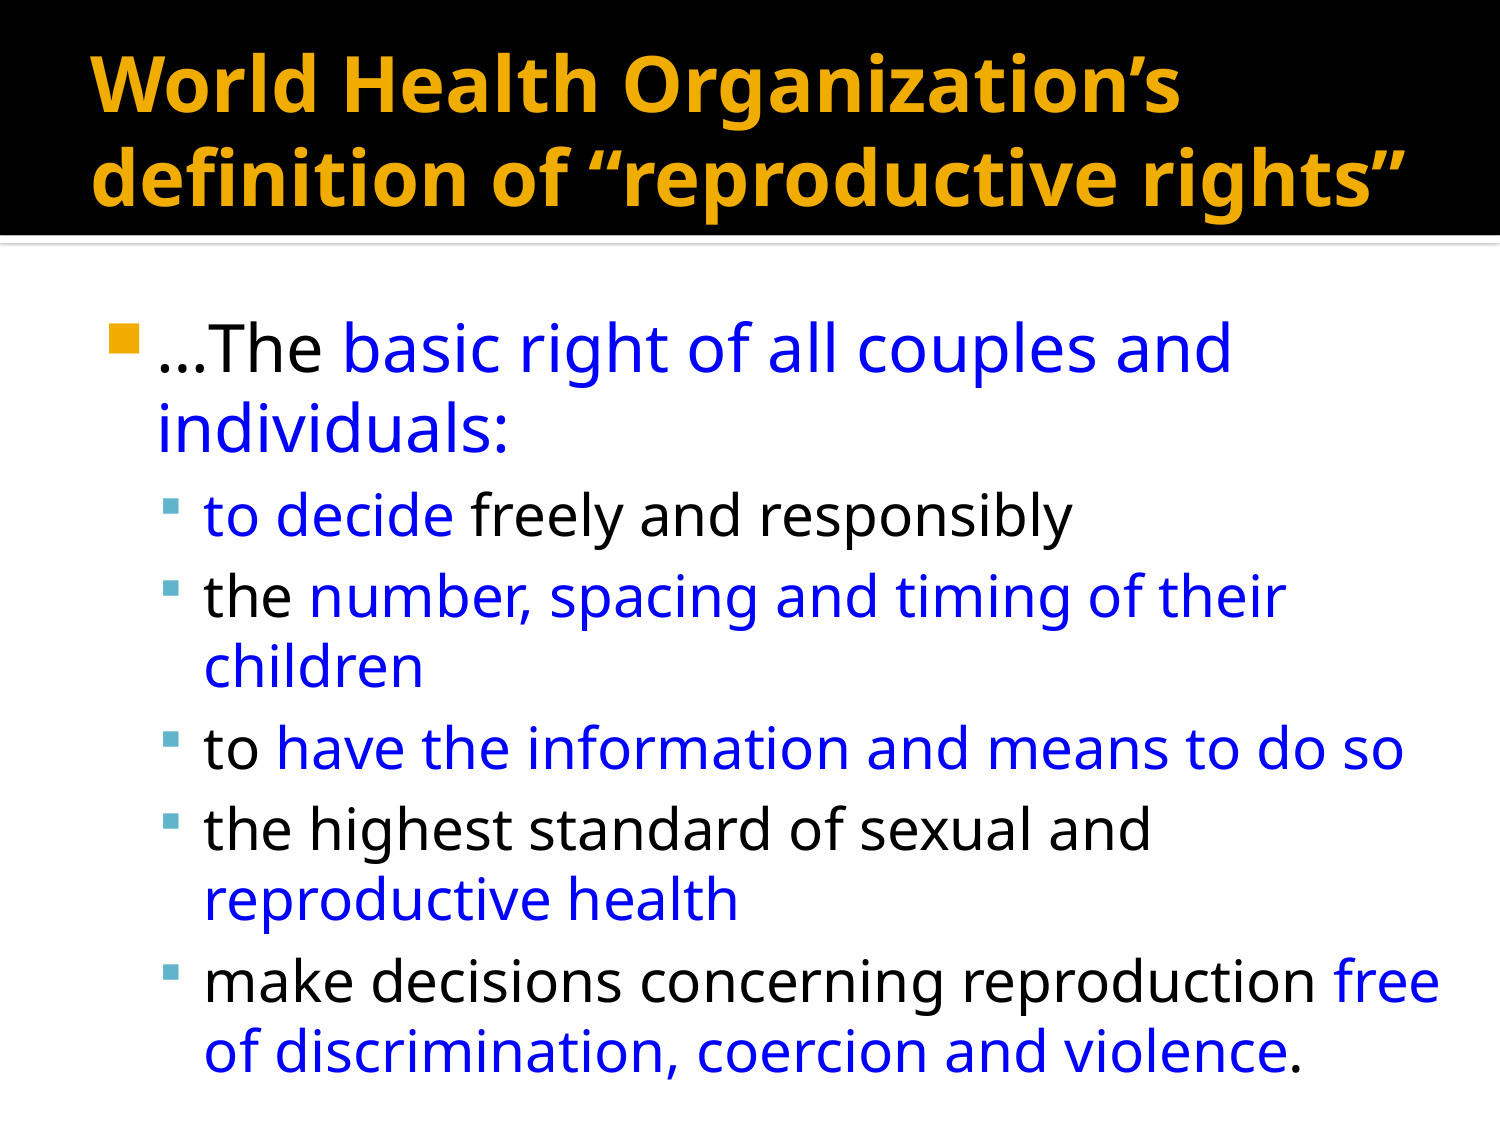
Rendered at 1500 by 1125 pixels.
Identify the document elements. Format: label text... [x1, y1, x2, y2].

title World Health Organization’s definition of “reproductive rights” [75, 25, 1425, 231]
list …The basic right of all couples and individuals: to decide freely and responsibly the number, spacing and timing of their children to have the information and means to do so the highest standard of sexual and reproductive health make decisions concerning reproduction free of discrimination, coercion and violence. [75, 291, 1467, 1125]
